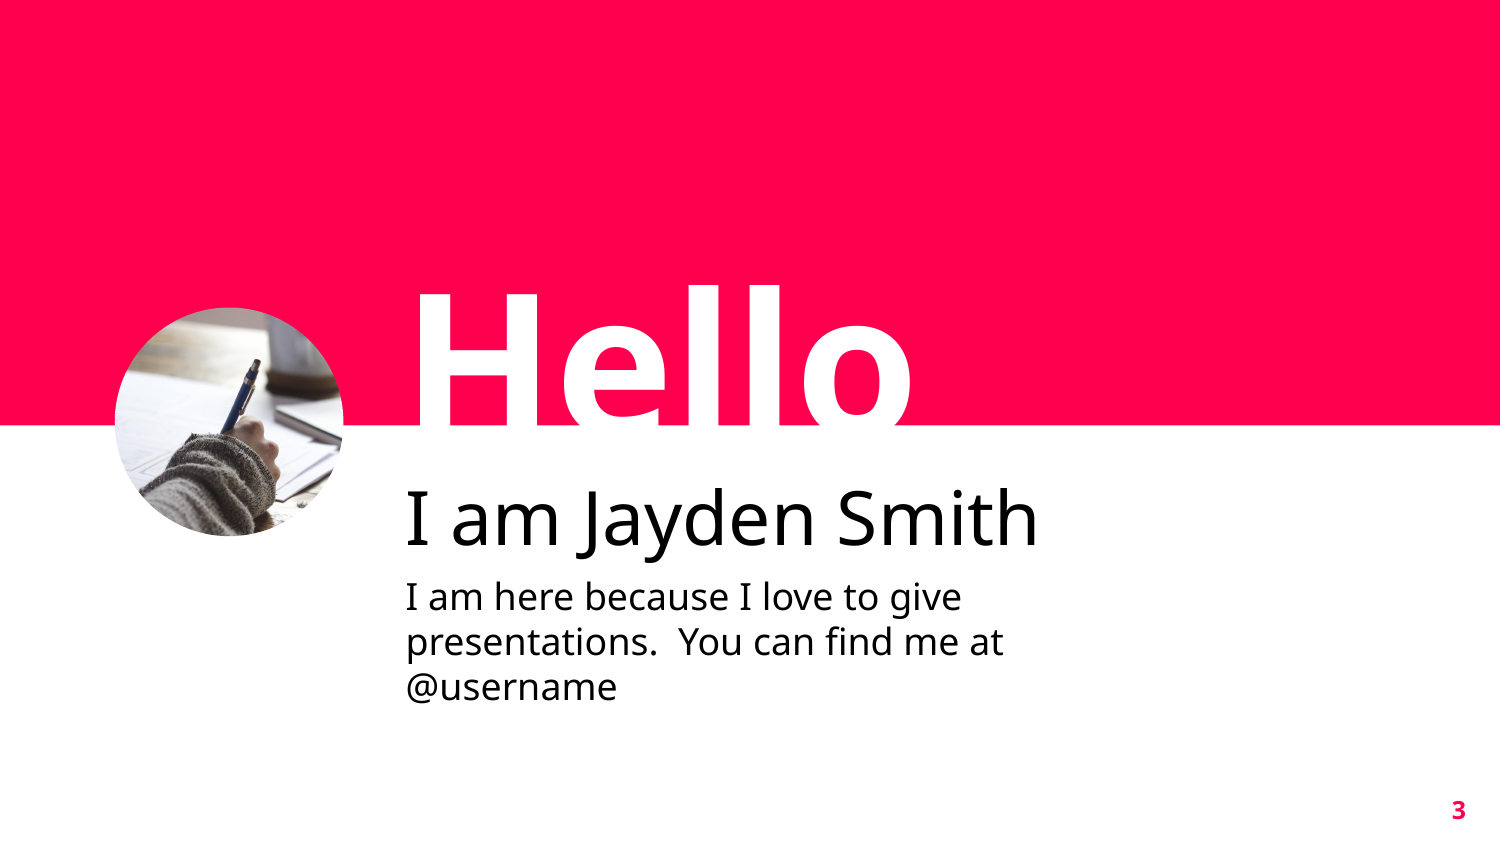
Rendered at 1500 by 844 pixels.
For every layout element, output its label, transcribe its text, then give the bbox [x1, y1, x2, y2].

title Hello! [387, 222, 989, 413]
slide_number ‹#› [1391, 779, 1482, 844]
subtitle I am Jayden Smith I am here because I love to give presentations. You can find me at @username [390, 455, 1151, 824]
picture [114, 307, 344, 537]
